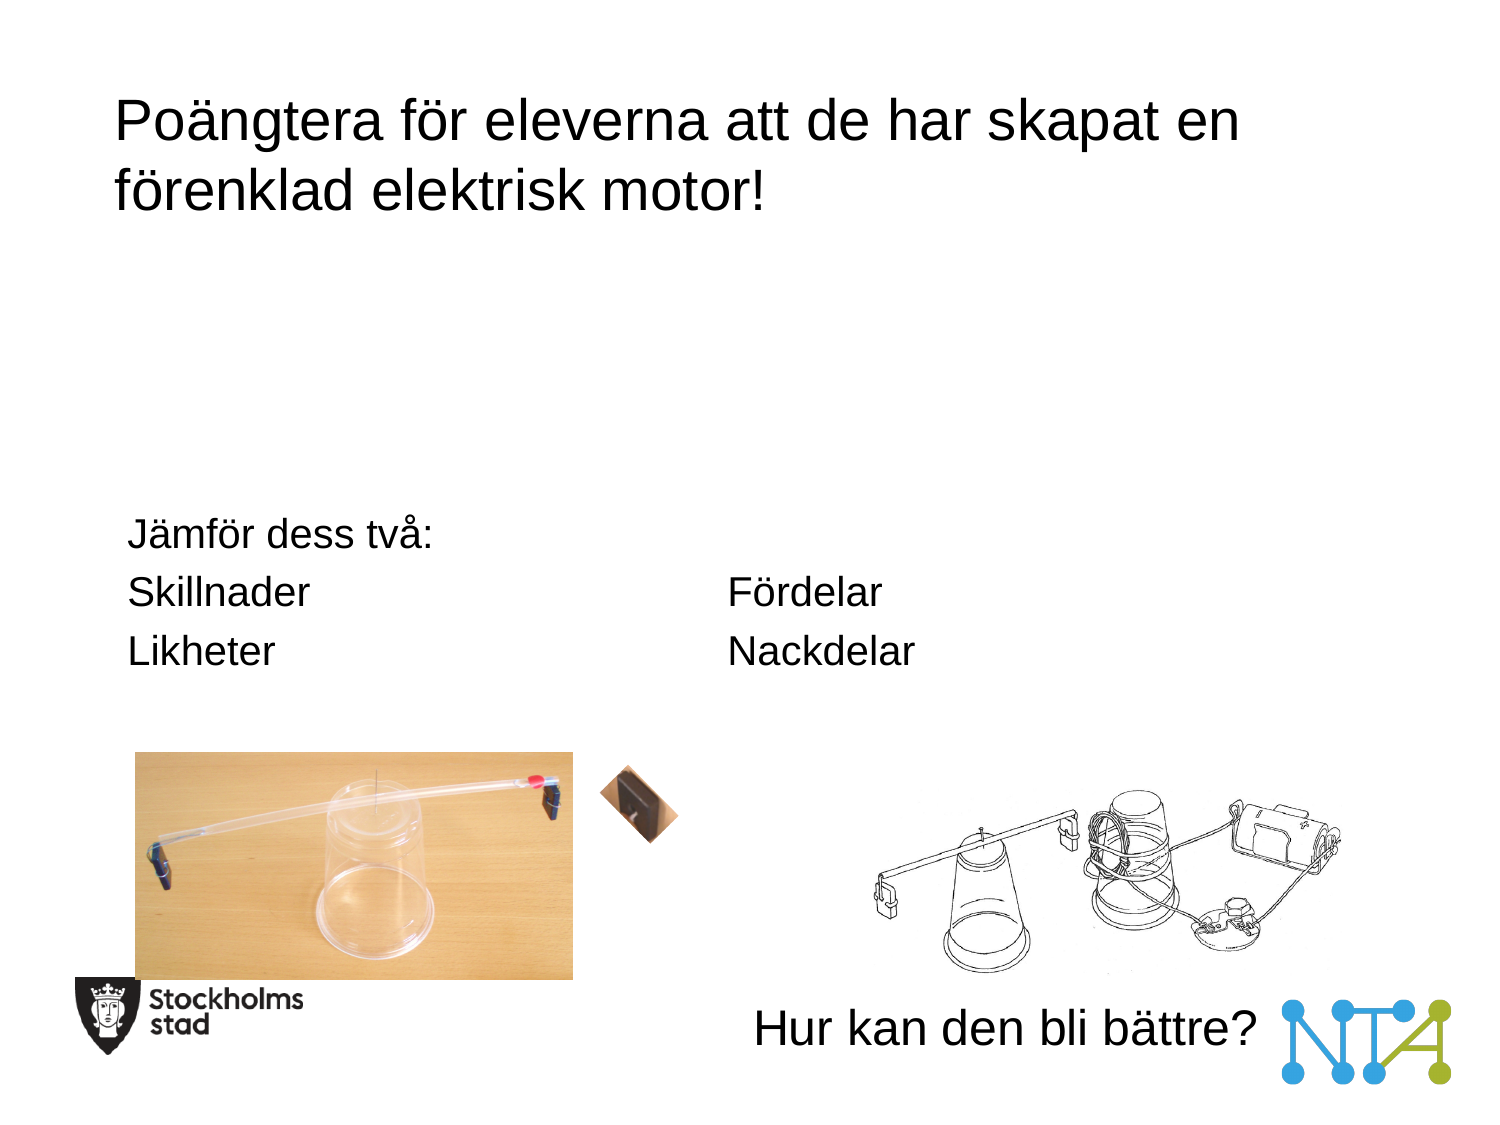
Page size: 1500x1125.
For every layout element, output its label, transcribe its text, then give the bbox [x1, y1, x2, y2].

text_box Hur kan den bli bättre? [738, 987, 1294, 1108]
picture [600, 766, 678, 843]
picture [851, 779, 1345, 988]
text_box Poängtera för eleverna att de har skapat en förenklad elektrisk motor! [100, 75, 1258, 230]
picture [1294, 996, 1453, 1088]
picture [75, 752, 574, 1055]
text_box Jämför dess två: Skillnader Fördelar Likheter Nackdelar [112, 499, 1365, 740]
